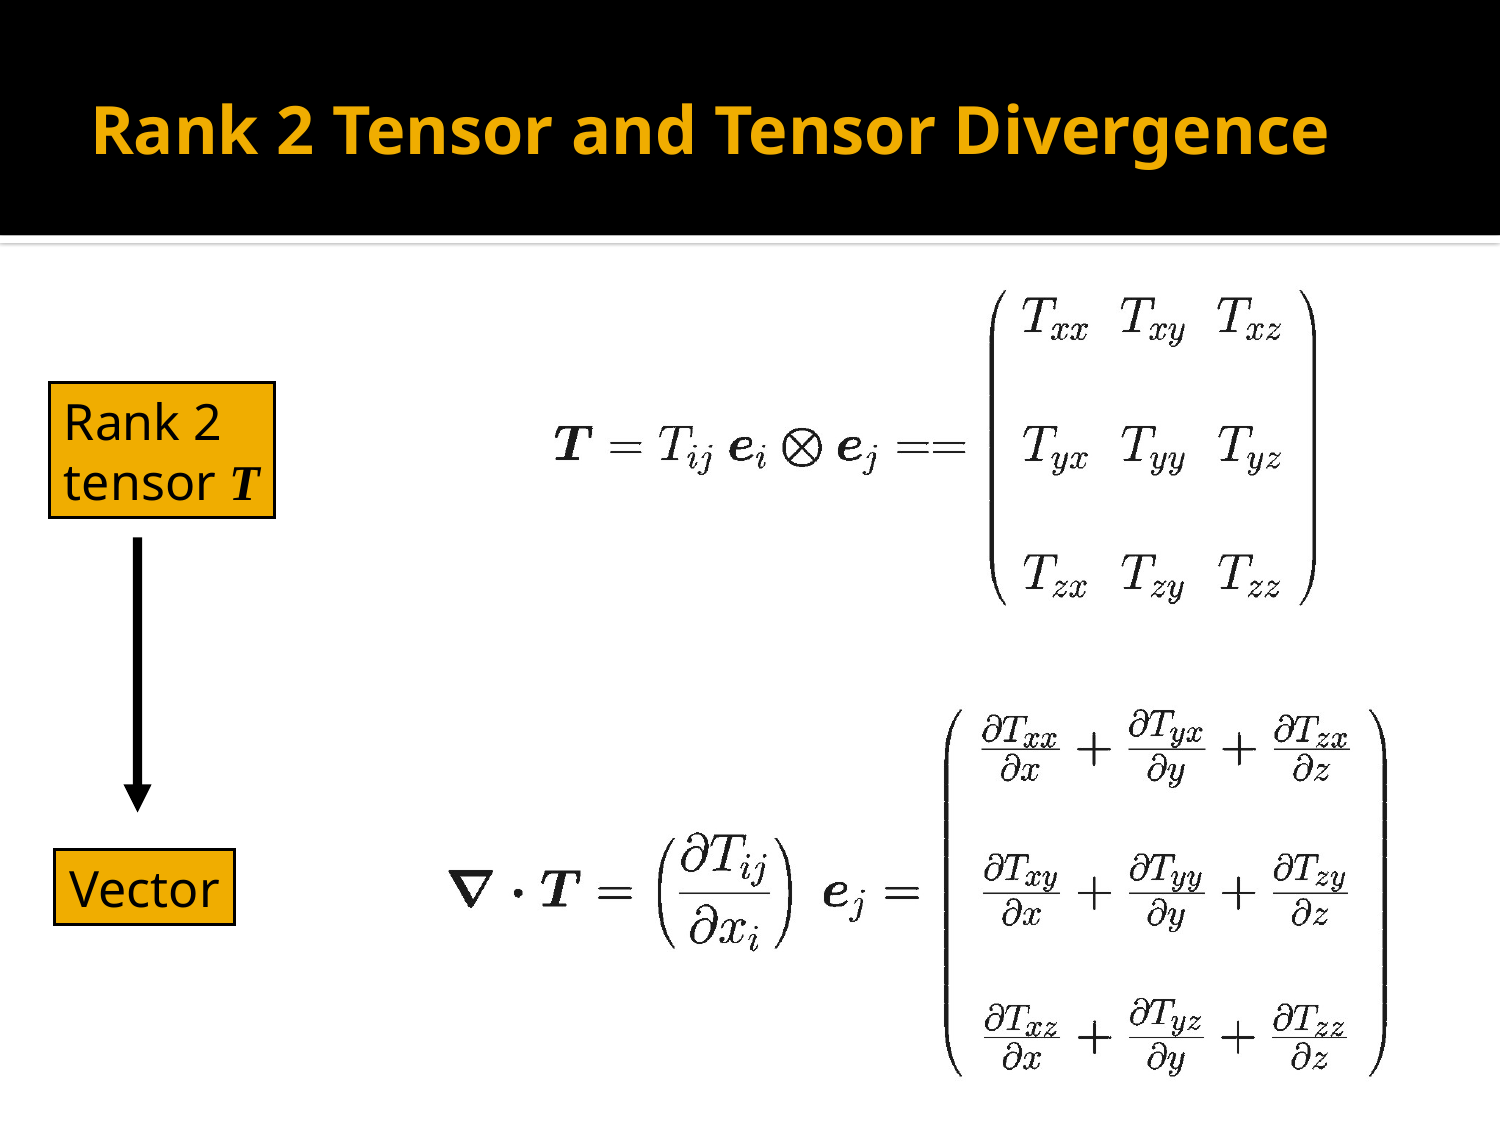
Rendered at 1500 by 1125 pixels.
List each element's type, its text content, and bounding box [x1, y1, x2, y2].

text_box [131, 537, 144, 813]
text_box Rank 2 tensor T [49, 382, 275, 518]
title Rank 2 Tensor and Tensor Divergence [75, 24, 1425, 231]
picture [437, 687, 1413, 1104]
picture [537, 274, 1338, 628]
text_box Vector [54, 849, 235, 925]
